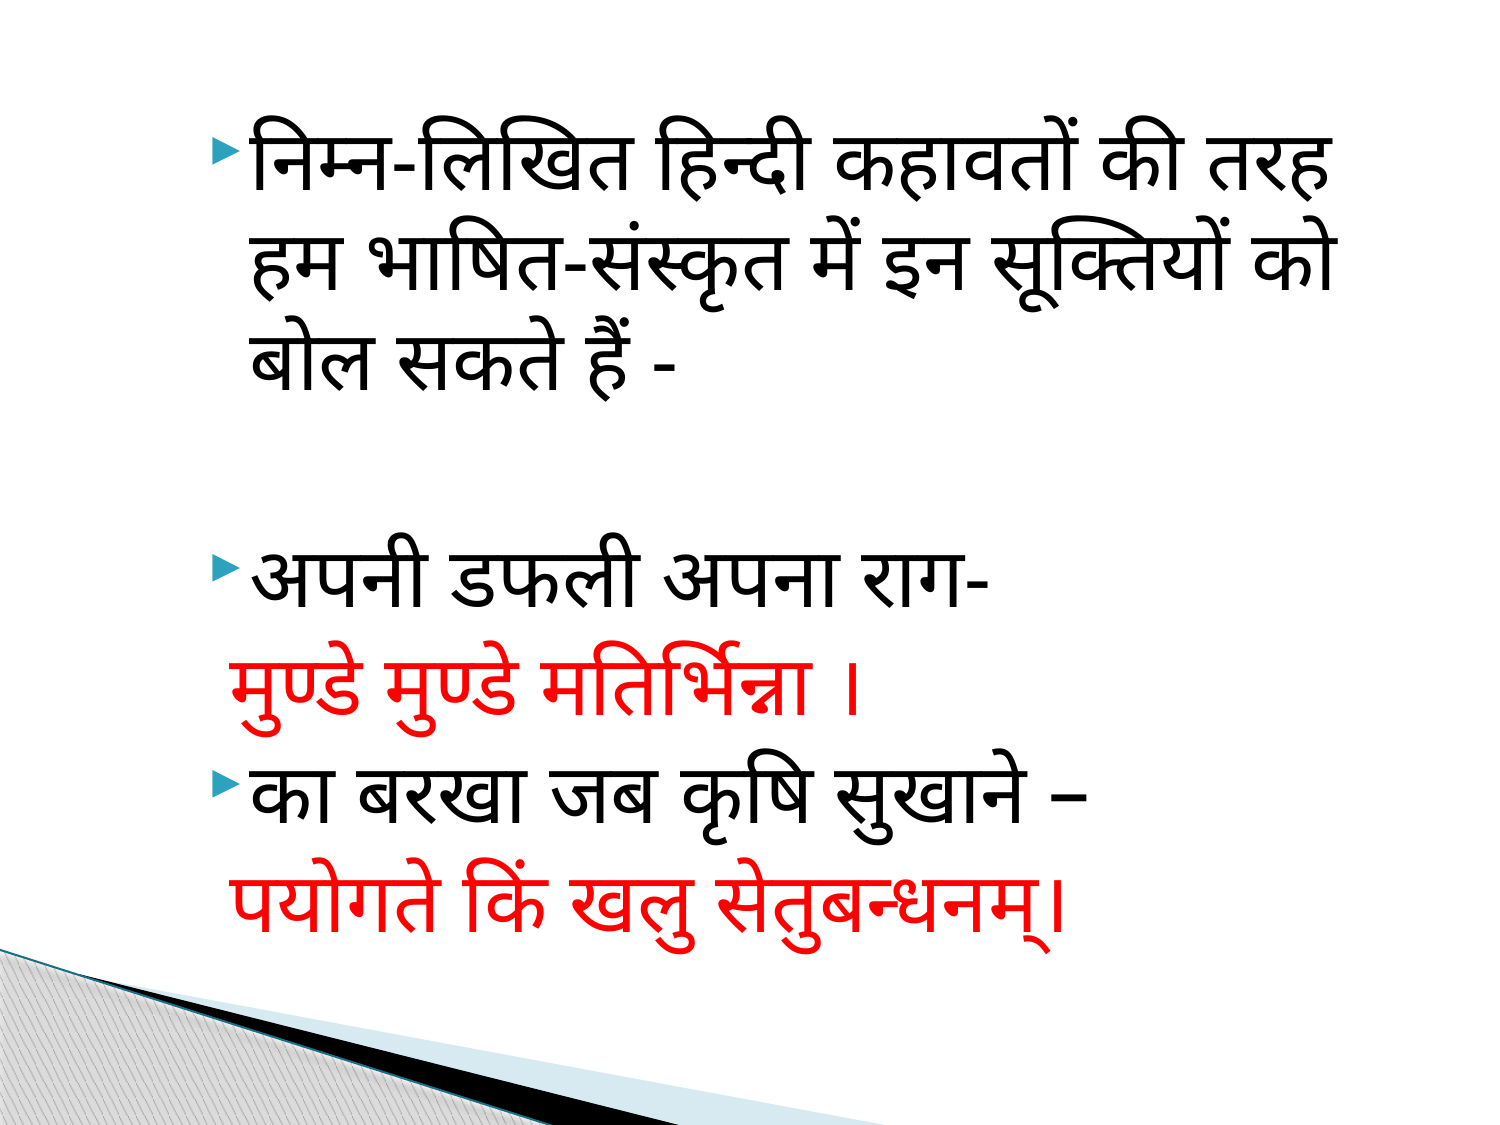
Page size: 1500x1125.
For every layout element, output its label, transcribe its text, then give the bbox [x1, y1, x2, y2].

list निम्न-लिखित हिन्दी कहावतों की तरह हम भाषित-संस्कृत में इन सूक्तियों को बोल सकते हैं - अपनी डफली अपना राग- मुण्डे मुण्डे मतिर्भिन्ना । का बरखा जब कृषि सुखाने – पयोगते किं खलु सेतुबन्धनम्। [174, 99, 1388, 975]
